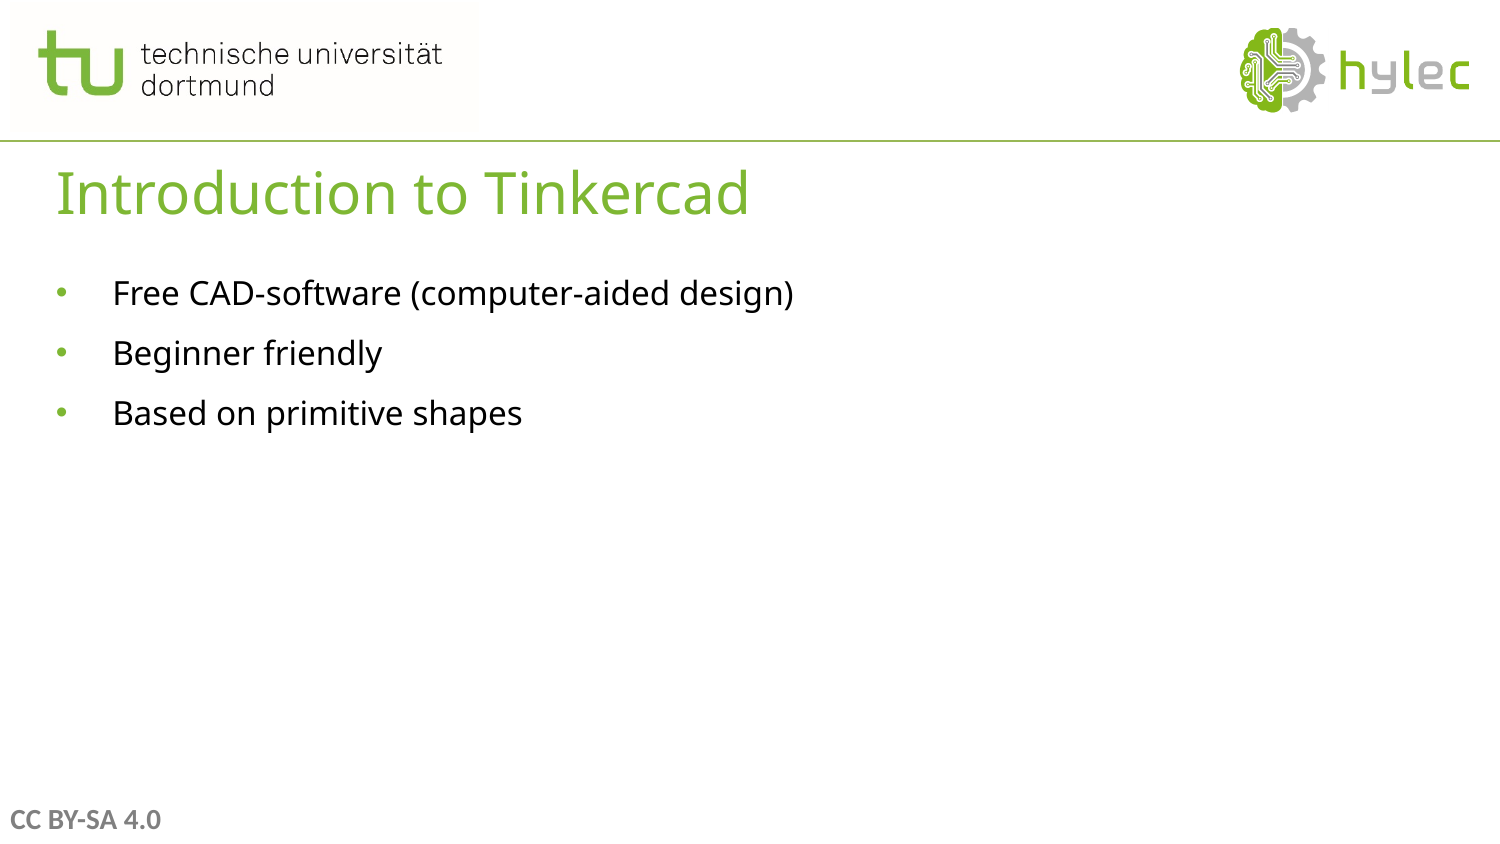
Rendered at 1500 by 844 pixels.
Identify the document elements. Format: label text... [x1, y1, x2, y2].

title Introduction to Tinkercad [41, 150, 1459, 233]
list Free CAD-software (computer-aided design) Beginner friendly Based on primitive shapes [41, 244, 1459, 777]
picture [1340, 44, 1469, 94]
picture [10, 2, 479, 132]
picture [1236, 28, 1329, 114]
